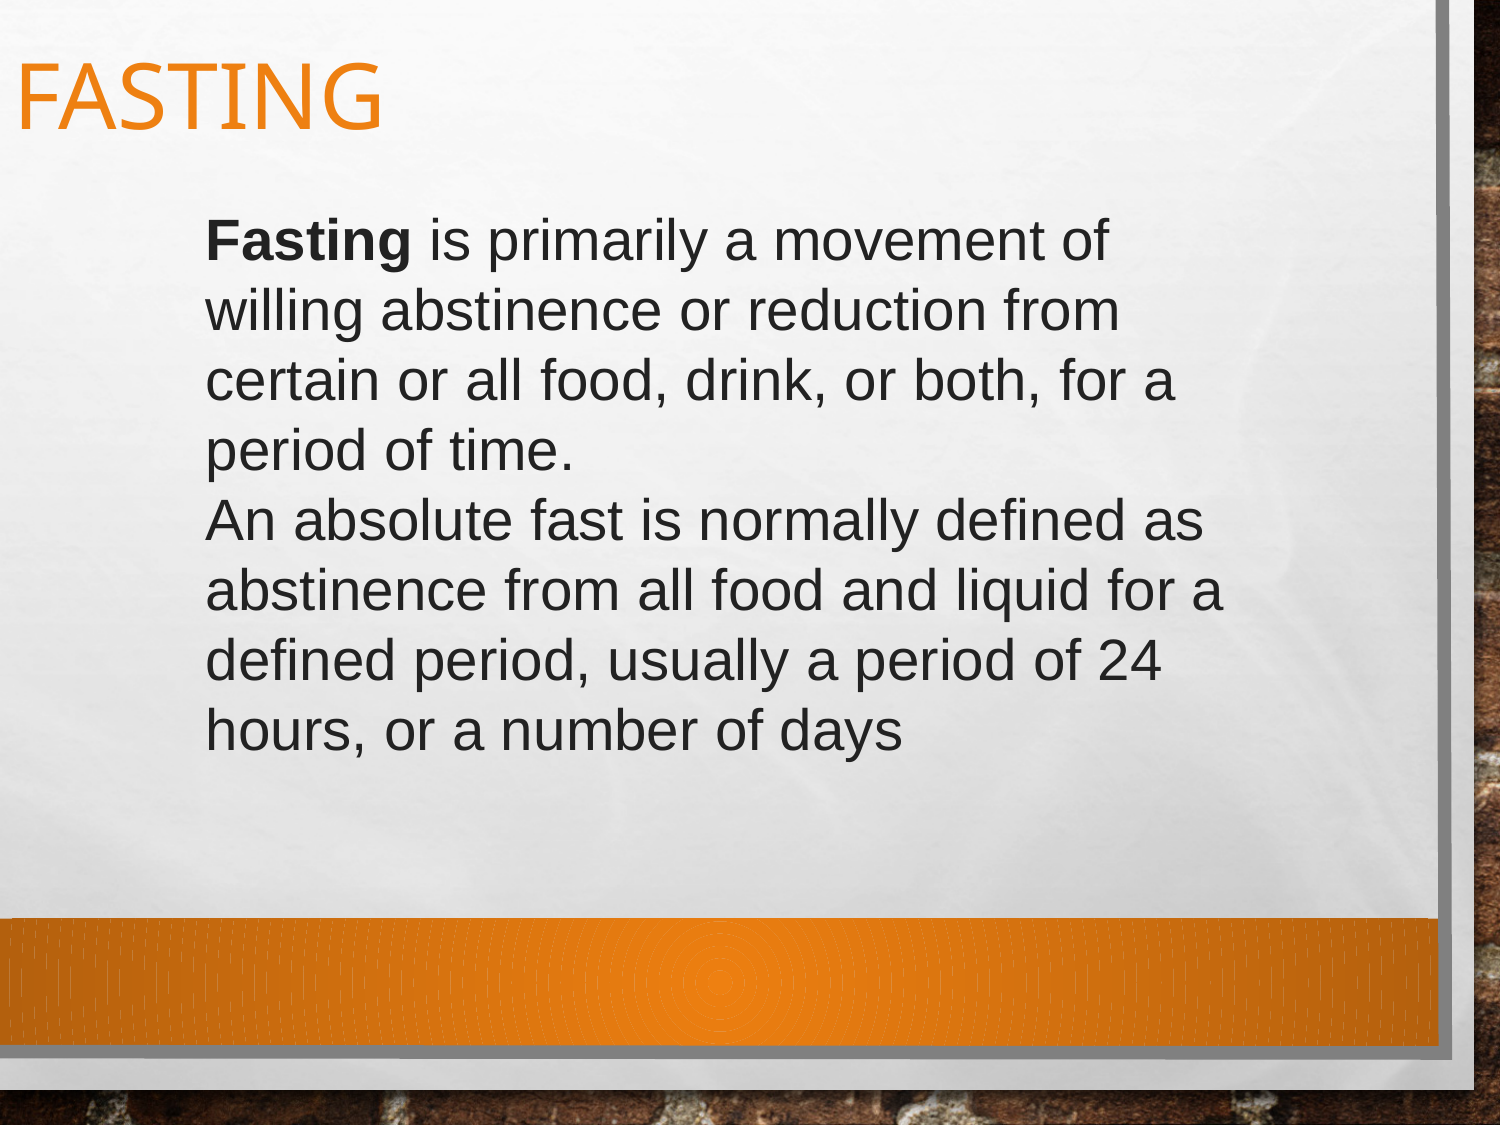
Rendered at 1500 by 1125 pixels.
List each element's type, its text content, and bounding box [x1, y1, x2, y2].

picture [0, 0, 1500, 1125]
text_box Fasting is primarily a movement of willing abstinence or reduction from certain or all food, drink, or both, for a period of time. An absolute fast is normally defined as abstinence from all food and liquid for a defined period, usually a period of 24 hours, or a number of days [191, 194, 1279, 840]
title Fasting [0, 5, 1278, 195]
